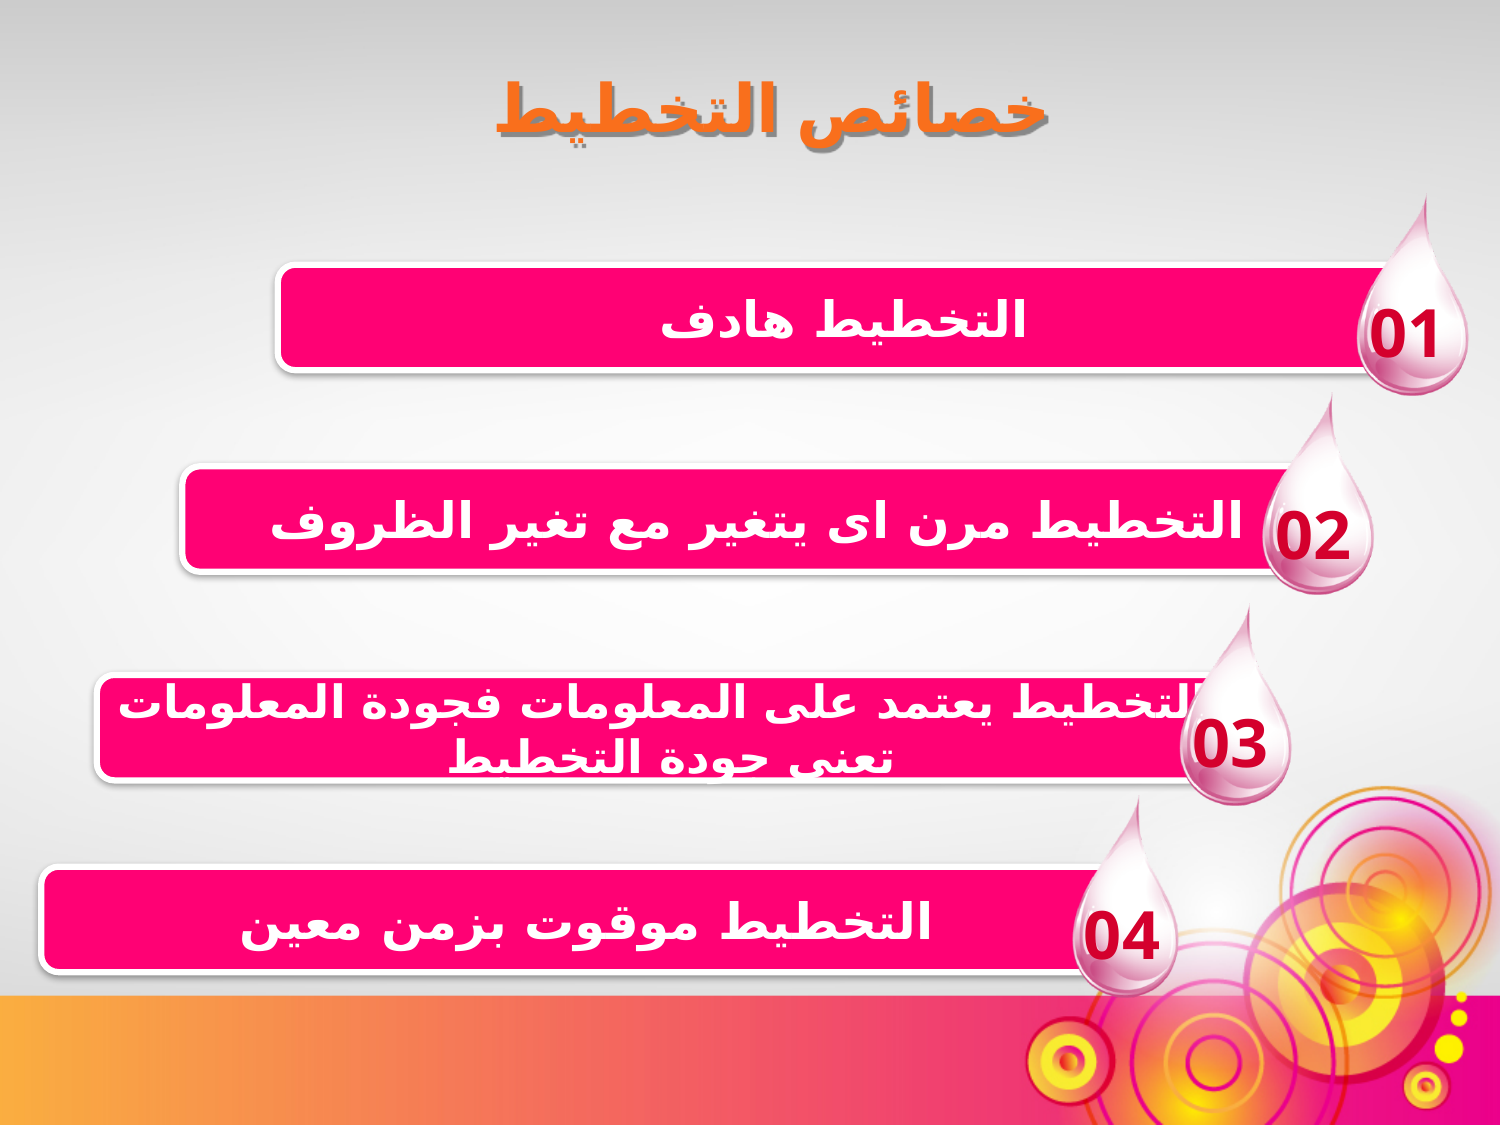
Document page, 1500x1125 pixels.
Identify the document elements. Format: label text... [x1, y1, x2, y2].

text_box التخطيط مرن اى يتغير مع تغير الظروف [179, 463, 1218, 575]
text_box التخطيط موقوت بزمن معين [38, 863, 1031, 976]
text_box التخطيط يعتمد على المعلومات فجودة المعلومات تعنى جودة التخطيط [93, 671, 1135, 784]
picture [0, 0, 1500, 1125]
text_box التخطيط هادف [274, 261, 1313, 374]
text_box خصائص التخطيط [96, 42, 1447, 170]
